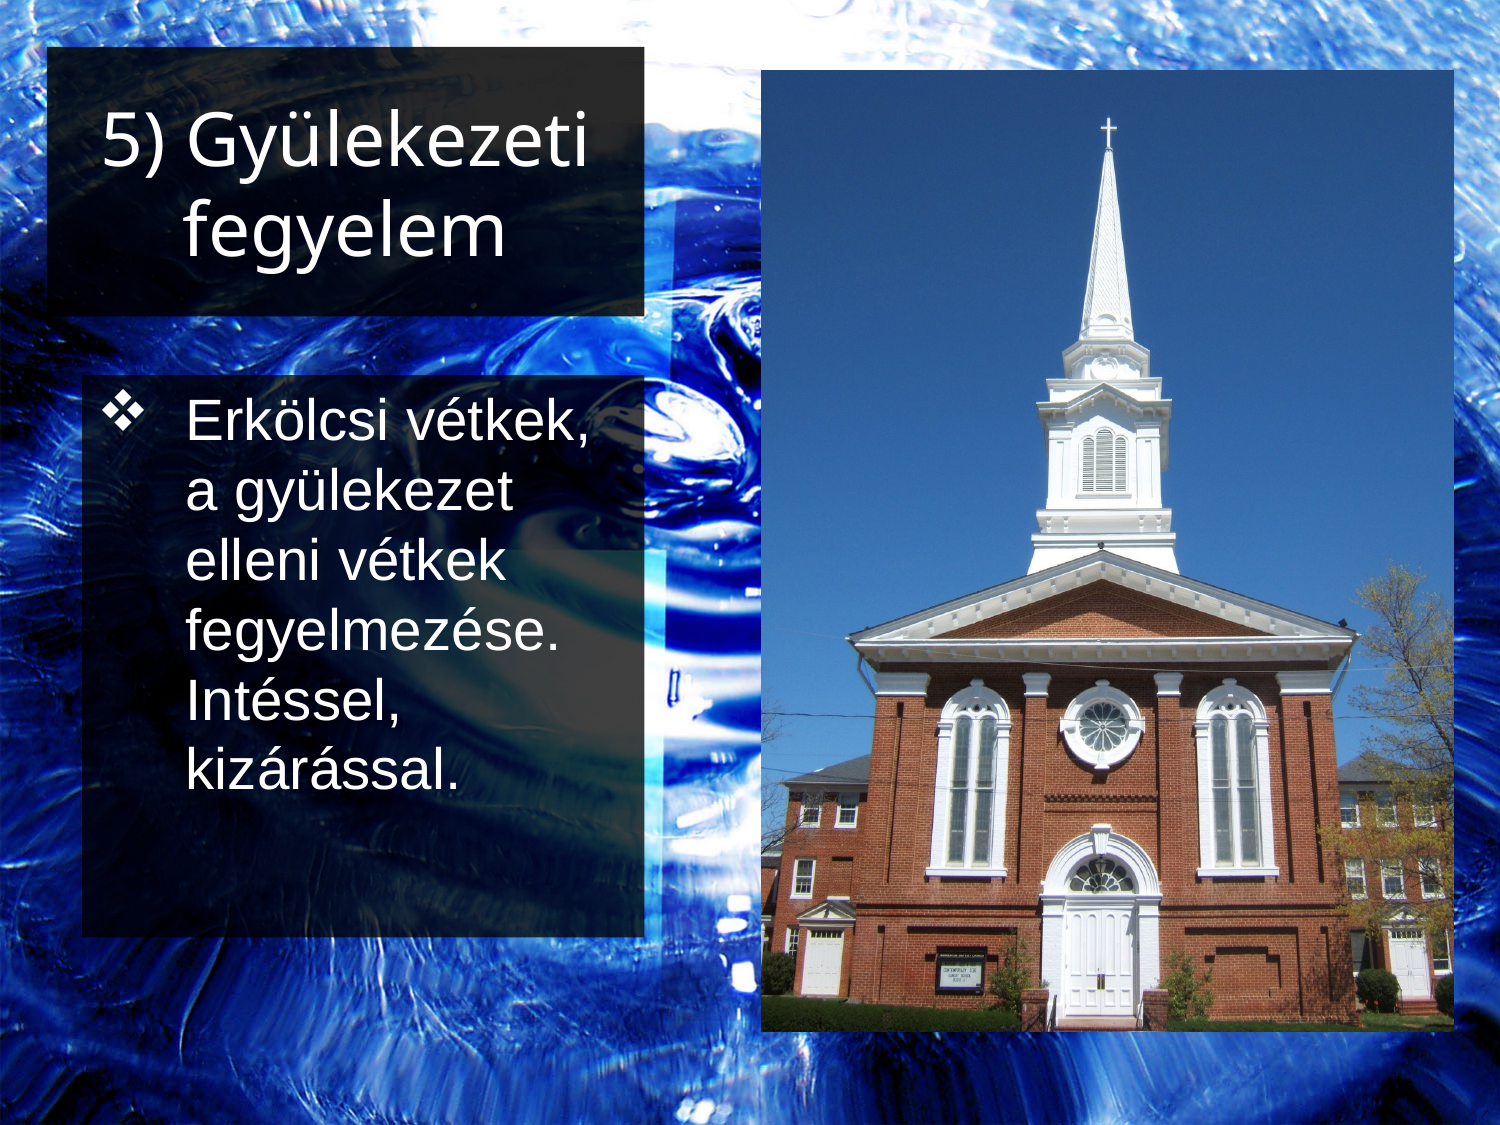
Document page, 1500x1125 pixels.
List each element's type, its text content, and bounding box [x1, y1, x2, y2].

title 5) Gyülekezeti fegyelem [46, 46, 645, 317]
picture [0, 0, 1500, 1125]
list Erkölcsi vétkek, a gyülekezet elleni vétkek fegyelmezése. Intéssel, kizárással. [82, 375, 645, 938]
